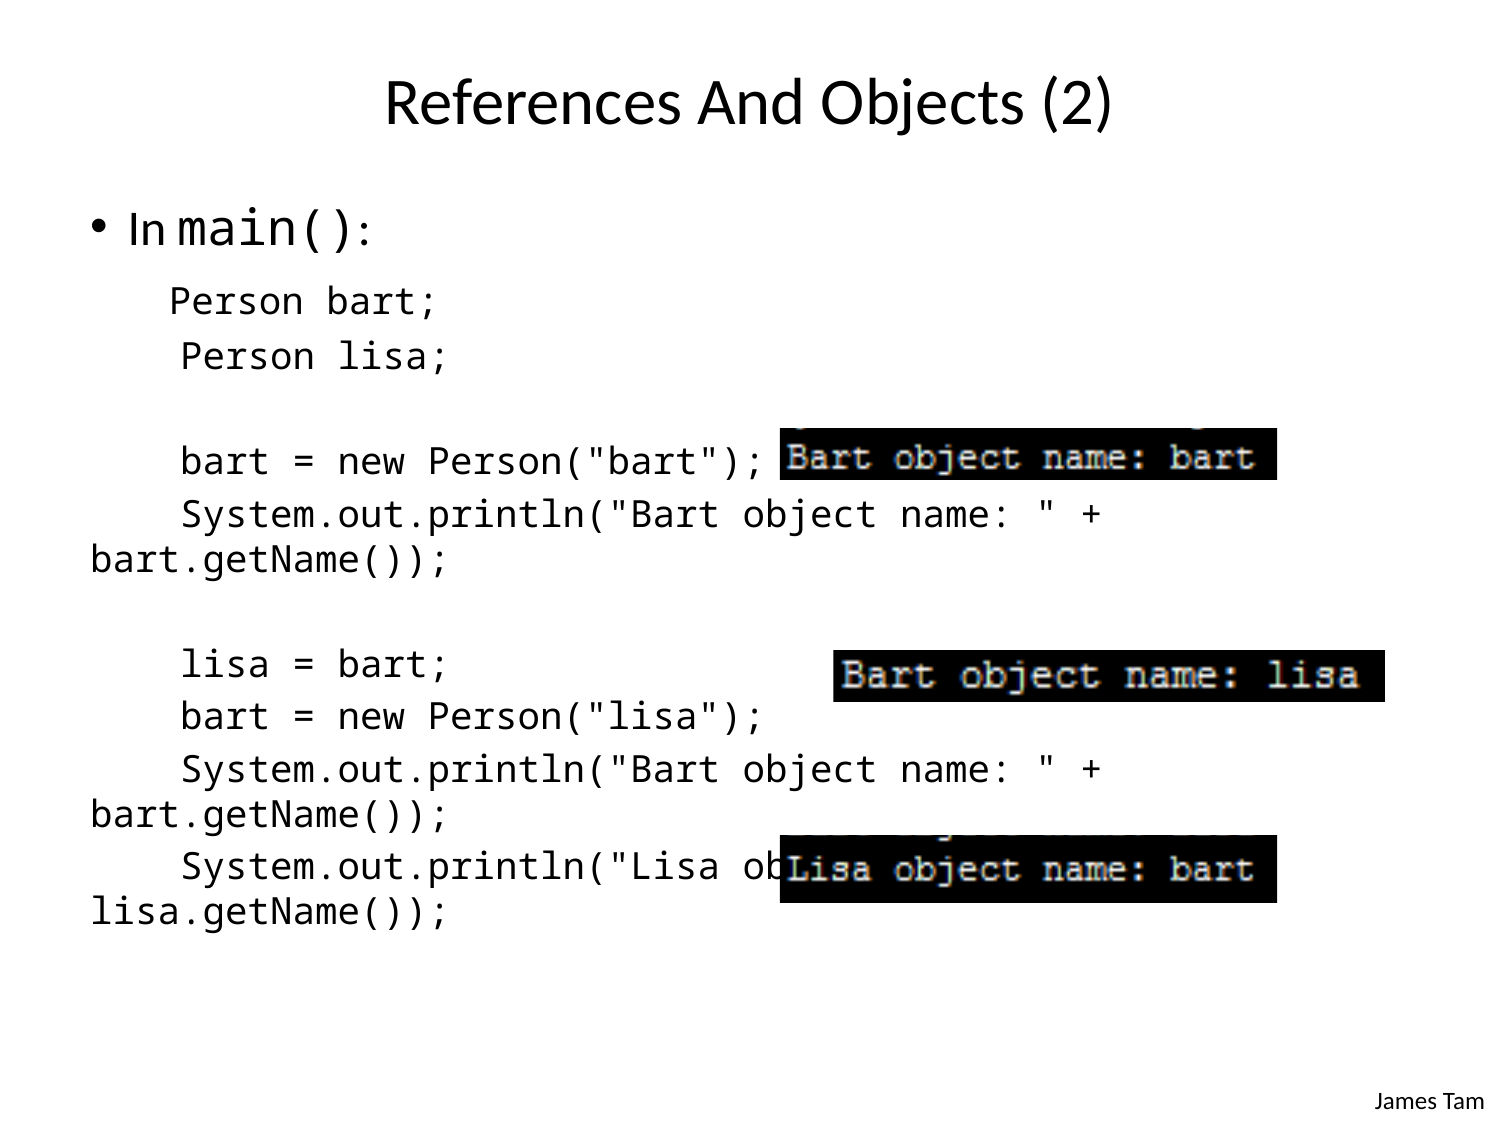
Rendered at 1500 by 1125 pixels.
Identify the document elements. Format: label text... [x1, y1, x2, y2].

title References And Objects (2) [75, 45, 1425, 150]
picture [779, 835, 1278, 903]
list In main(): Person bart; Person lisa; bart = new Person("bart"); System.out.println("Bart object name: " + bart.getName()); lisa = bart; bart = new Person("lisa"); System.out.println("Bart object name: " + bart.getName()); System.out.println("Lisa object name: " + lisa.getName()); [75, 187, 1425, 1075]
picture [832, 649, 1386, 702]
picture [779, 427, 1278, 480]
